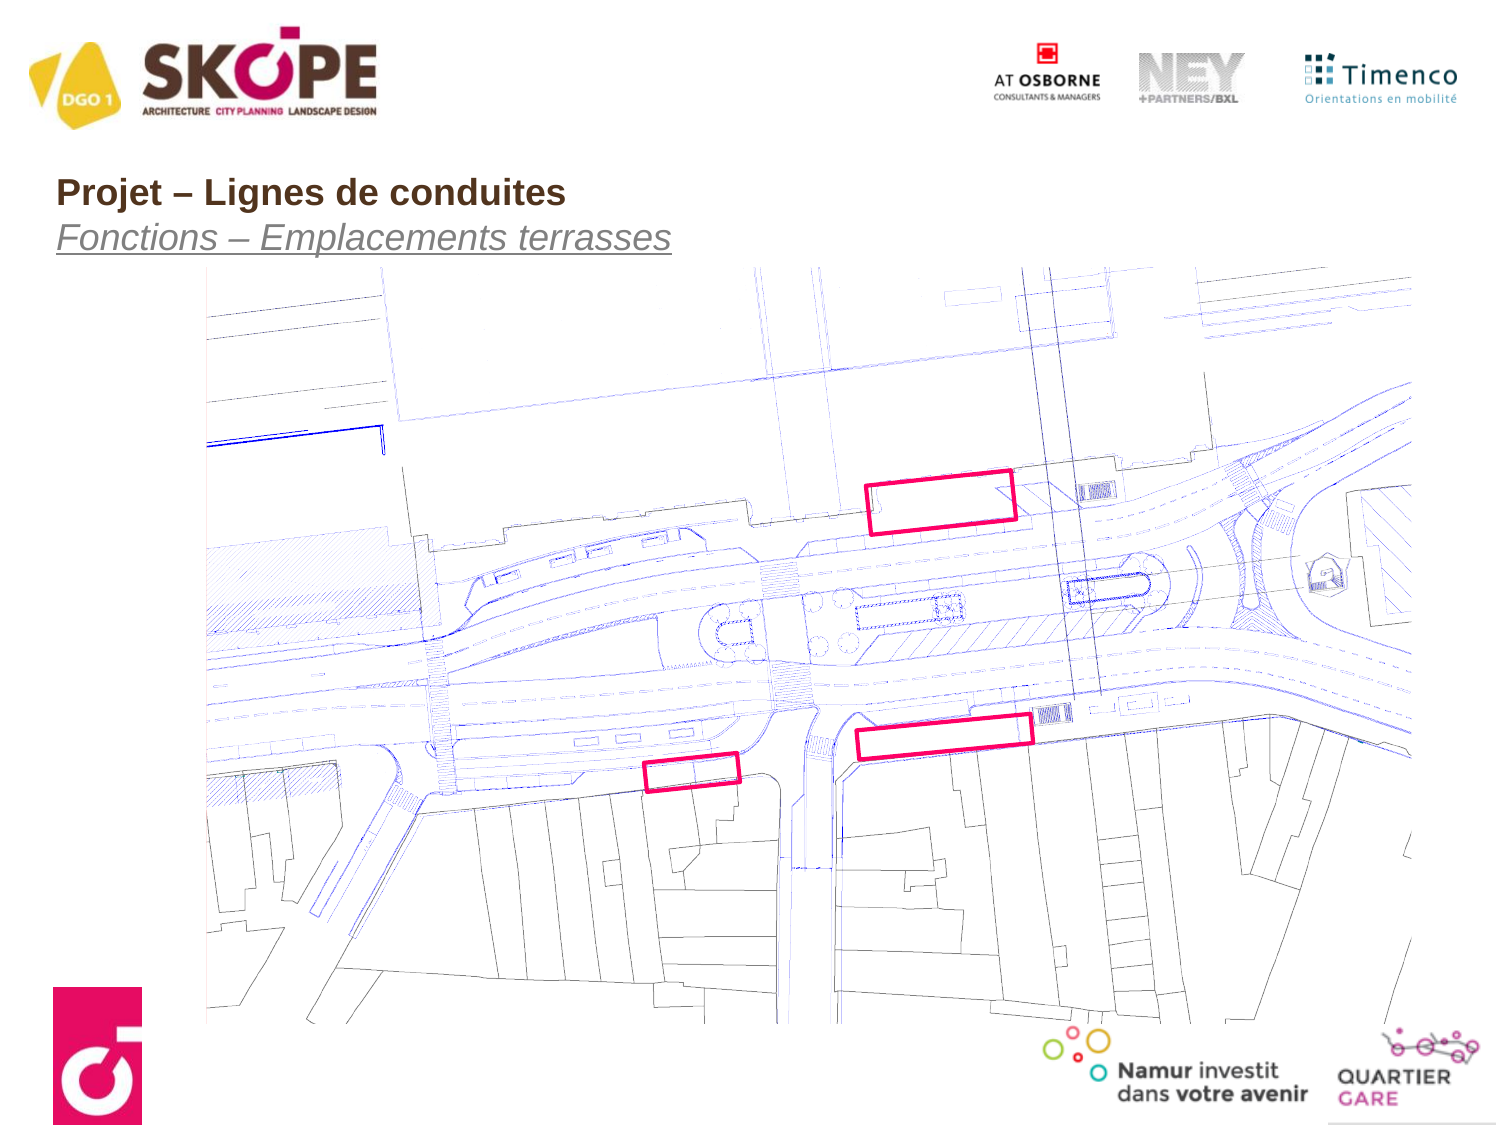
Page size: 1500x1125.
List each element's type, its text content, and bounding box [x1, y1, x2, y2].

picture [29, 42, 121, 130]
picture [52, 987, 143, 1125]
picture [1305, 53, 1457, 103]
picture [123, 7, 396, 135]
text_box Projet – Lignes de conduites Fonctions – Emplacements terrasses [41, 160, 425, 356]
picture [206, 0, 1496, 1125]
